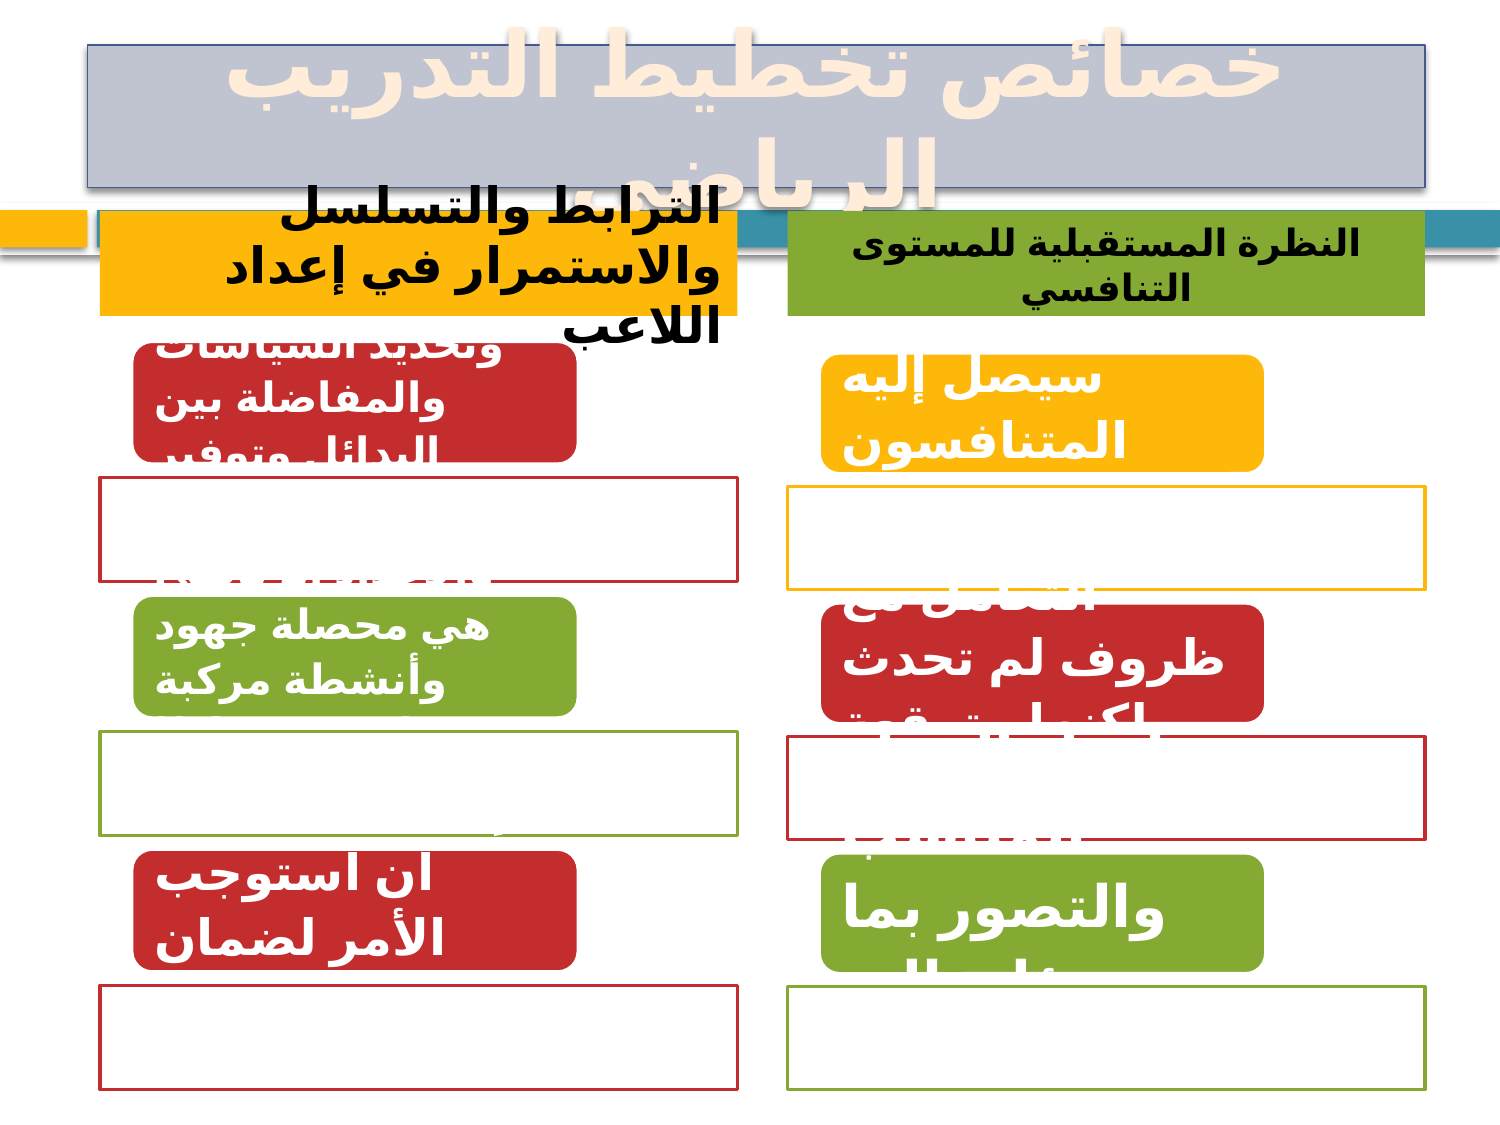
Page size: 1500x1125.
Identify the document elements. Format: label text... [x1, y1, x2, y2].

list النظرة المستقبلية للمستوى التنافسي [787, 210, 1425, 316]
list الترابط والتسلسل والاستمرار في إعداد اللاعب [99, 210, 738, 316]
title خصائص تخطيط التدريب الرياضي [87, 44, 1426, 188]
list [99, 327, 738, 1091]
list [787, 339, 1426, 1091]
